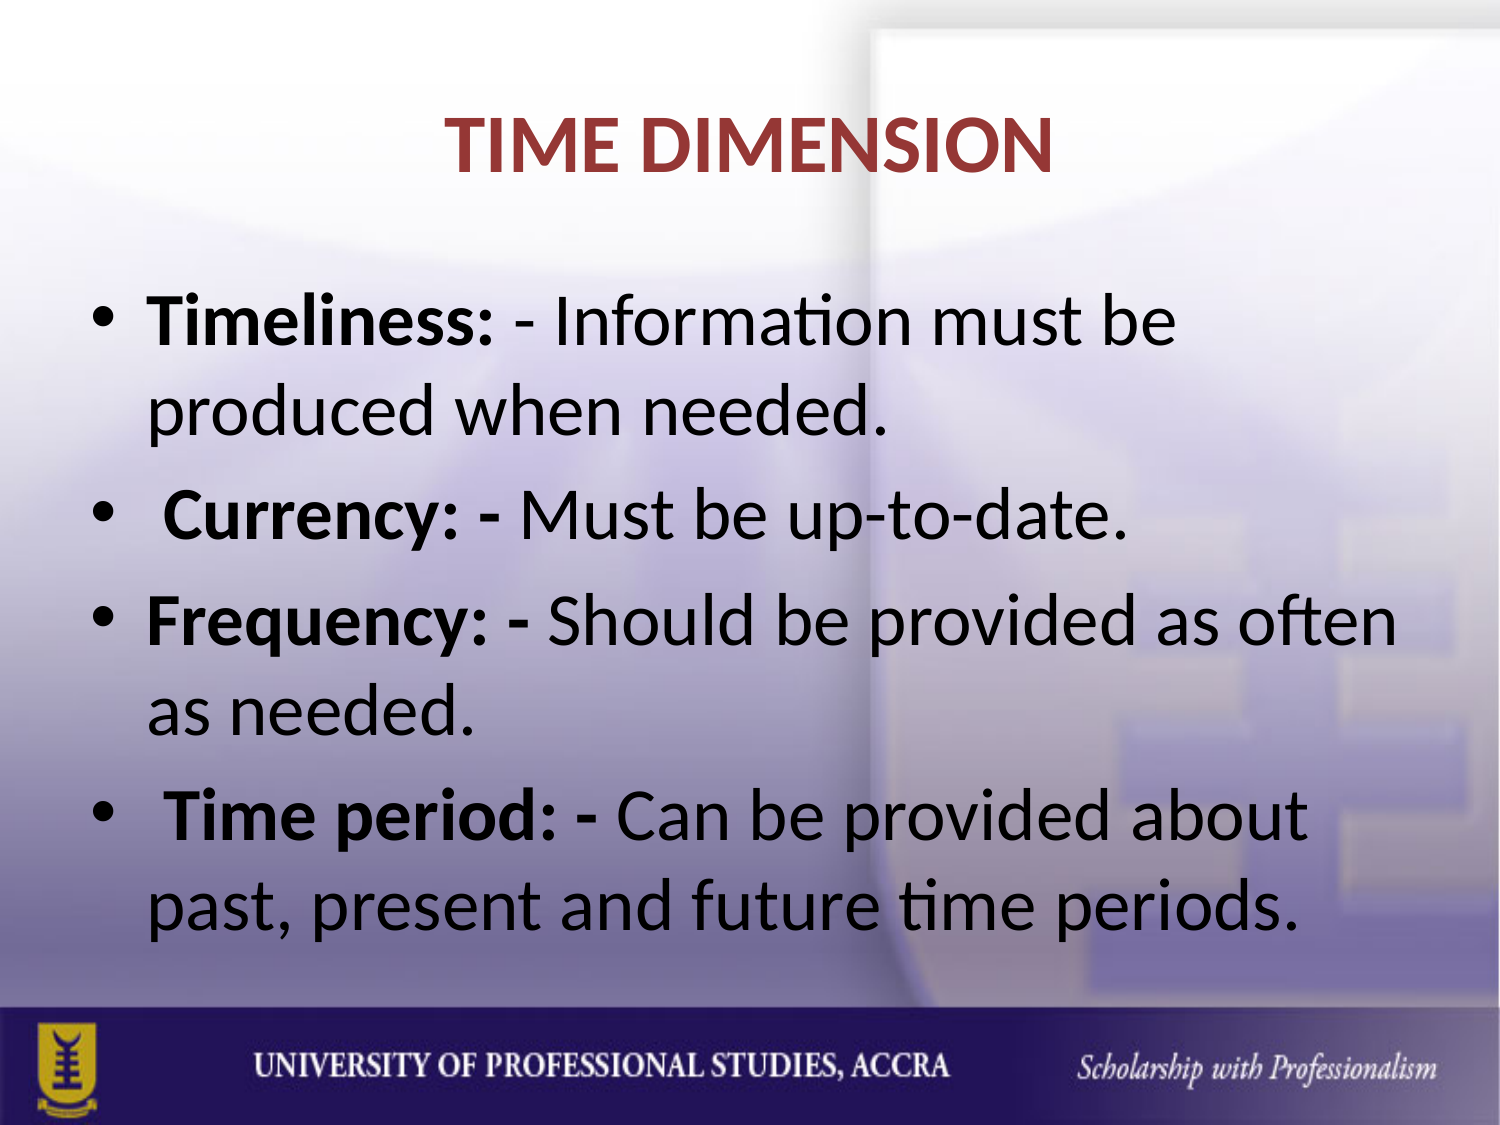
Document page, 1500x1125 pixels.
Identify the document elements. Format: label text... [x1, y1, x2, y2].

list Timeliness: - Information must be produced when needed. Currency: - Must be up-to-date. Frequency: - Should be provided as often as needed. Time period: - Can be provided about past, present and future time periods. [75, 262, 1425, 1005]
title TIME DIMENSION [75, 45, 1425, 233]
picture [0, 0, 1500, 1125]
